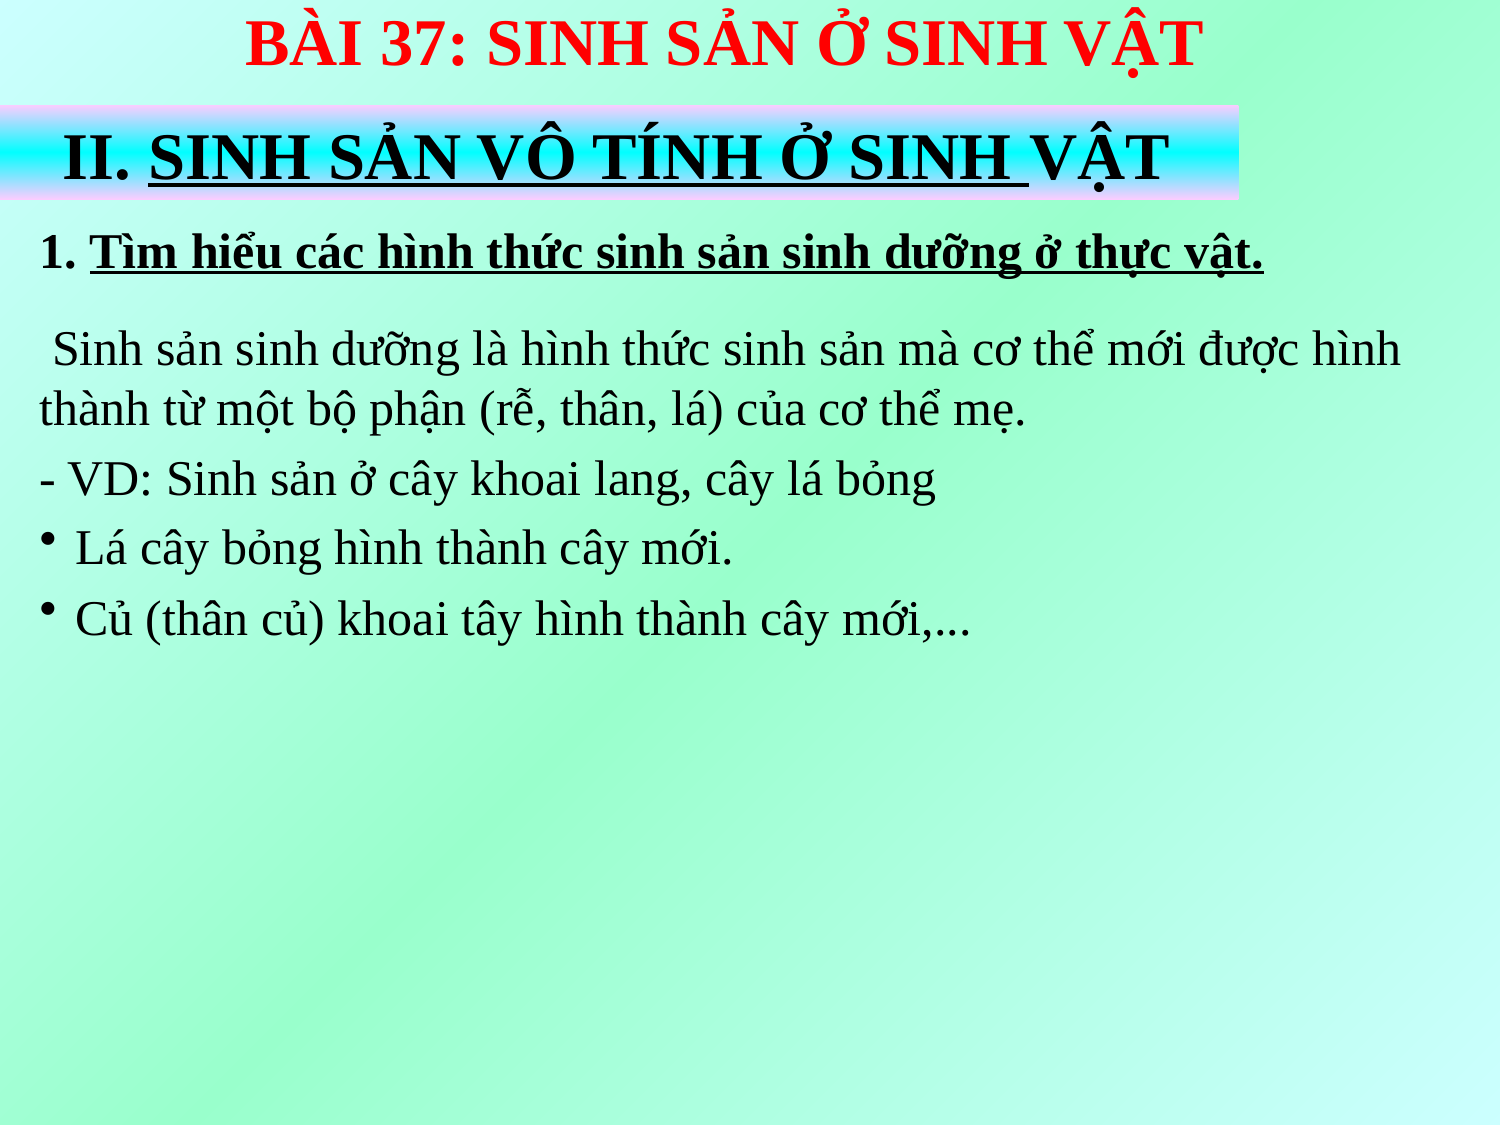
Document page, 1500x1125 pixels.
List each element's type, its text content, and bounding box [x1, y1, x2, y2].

text_box Sinh sản sinh dưỡng là hình thức sinh sản mà cơ thể mới được hình thành từ một bộ phận (rễ, thân, lá) của cơ thể mẹ. - VD: Sinh sản ở cây khoai lang, cây lá bỏng Lá cây bỏng hình thành cây mới. Củ (thân củ) khoai tây hình thành cây mới,... [24, 307, 1450, 653]
text_box 1. Tìm hiểu các hình thức sinh sản sinh dưỡng ở thực vật. [24, 222, 1331, 286]
text_box II. SINH SẢN VÔ TÍNH Ở SINH VẬT [0, 105, 1239, 200]
text_box BÀI 37: SINH SẢN Ở SINH VẬT [150, 0, 1300, 87]
